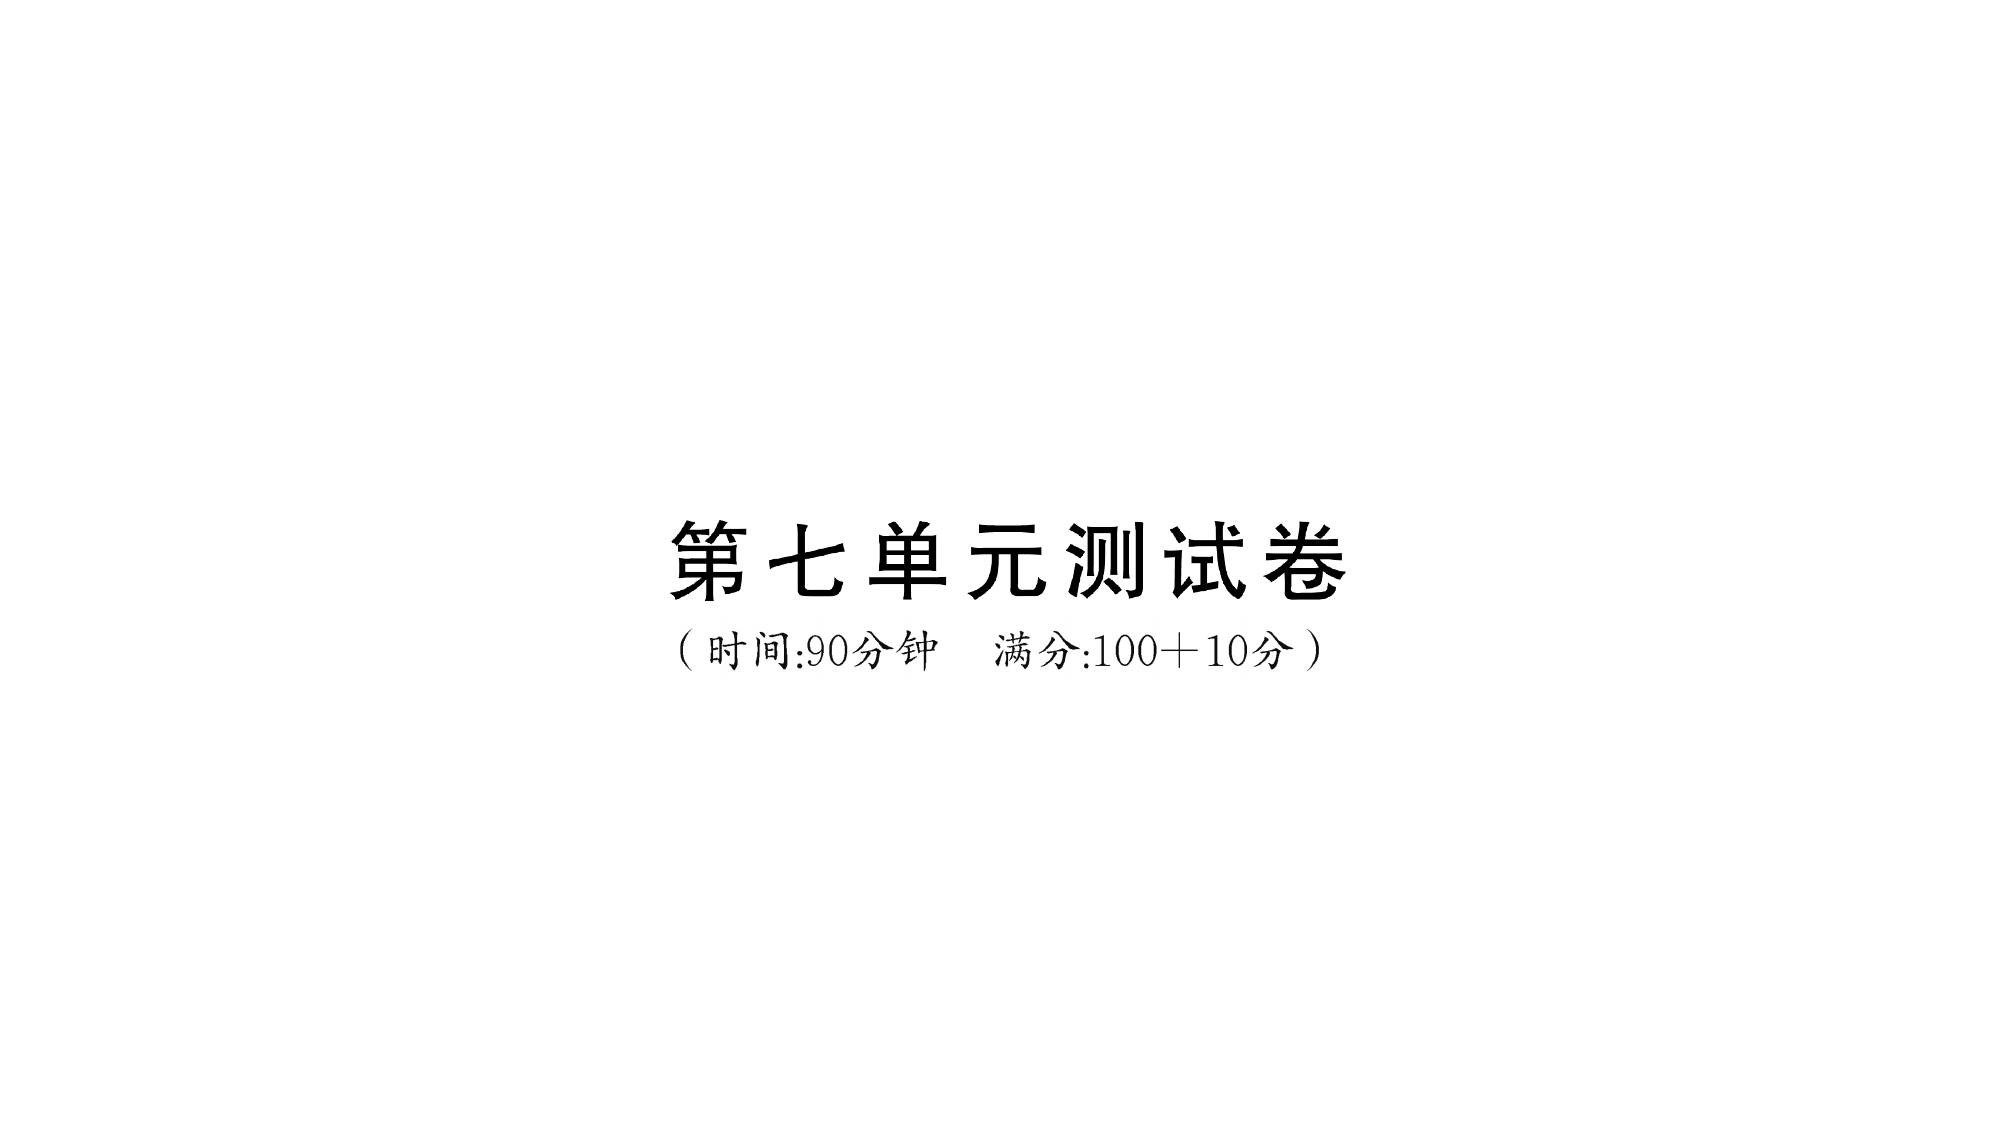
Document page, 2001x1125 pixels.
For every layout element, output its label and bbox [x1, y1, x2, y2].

picture [633, 491, 1367, 681]
